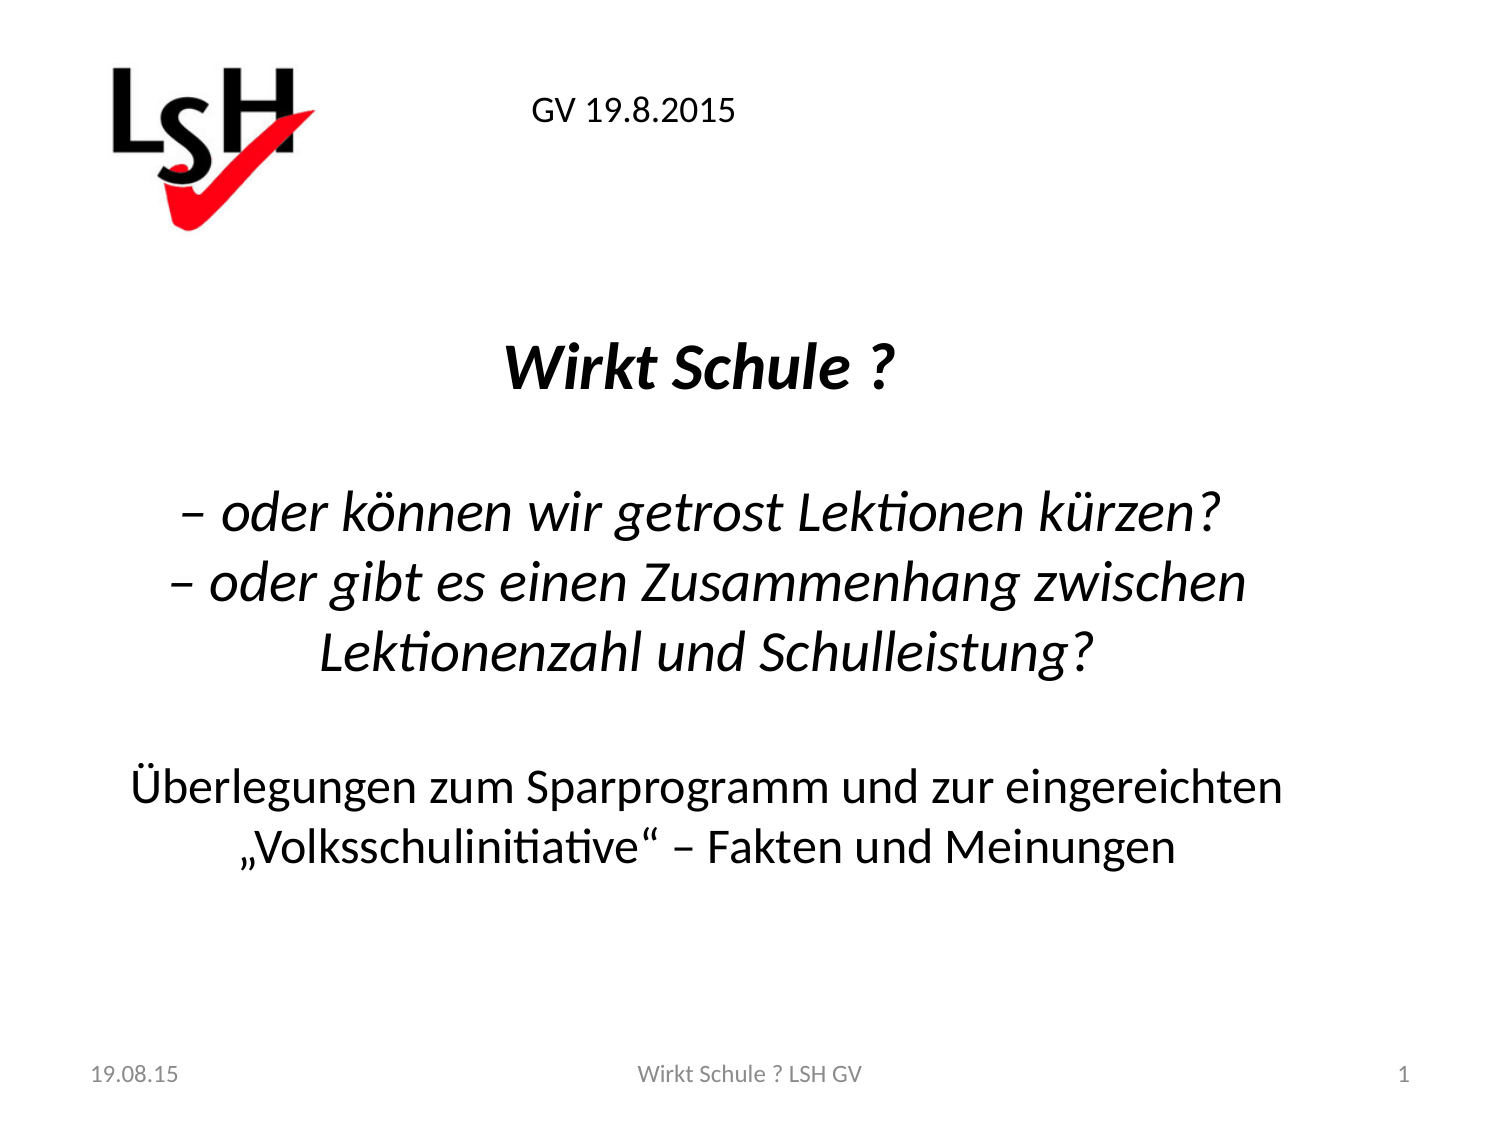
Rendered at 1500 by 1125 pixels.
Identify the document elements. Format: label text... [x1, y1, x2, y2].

picture [102, 62, 319, 236]
slide_number 1 [1074, 1042, 1425, 1103]
text_box GV 19.8.2015 [516, 77, 752, 137]
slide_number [75, 1042, 425, 1103]
footer Wirkt Schule ? LSH GV [512, 1042, 988, 1103]
text_box Wirkt Schule ? – oder können wir getrost Lektionen kürzen? – oder gibt es einen Zusammenhang zwischen Lektionenzahl und Schulleistung? Überlegungen zum Sparprogramm und zur eingereichten „Volksschulinitiative“ – Fakten und Meinungen [102, 315, 1313, 881]
